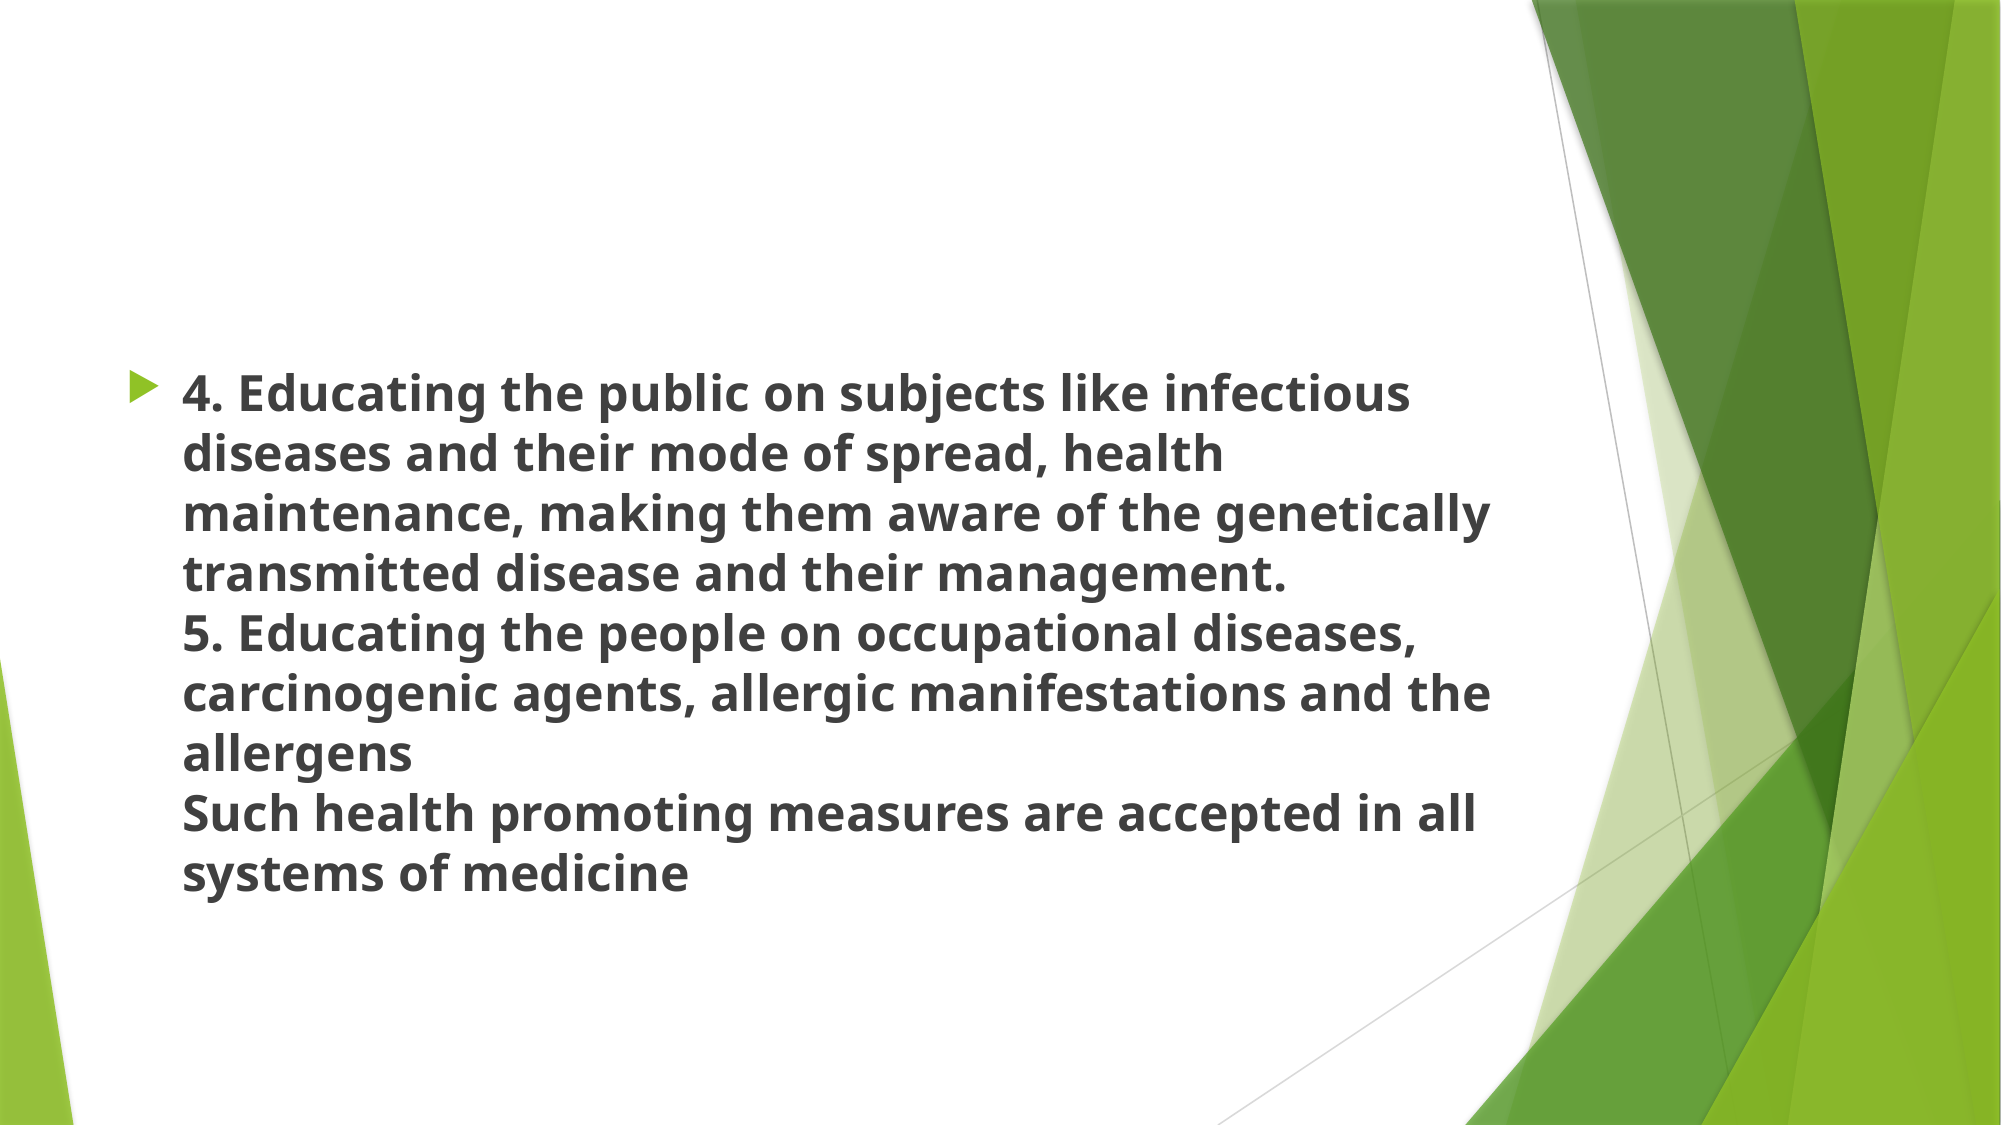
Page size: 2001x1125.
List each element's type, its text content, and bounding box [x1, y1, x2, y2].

list 4. Educating the public on subjects like infectious diseases and their mode of spread, health maintenance, making them aware of the genetically transmitted disease and their management. 5. Educating the people on occupational diseases, carcinogenic agents, allergic manifestations and the allergens Such health promoting measures are accepted in all systems of medicine [111, 354, 1522, 992]
